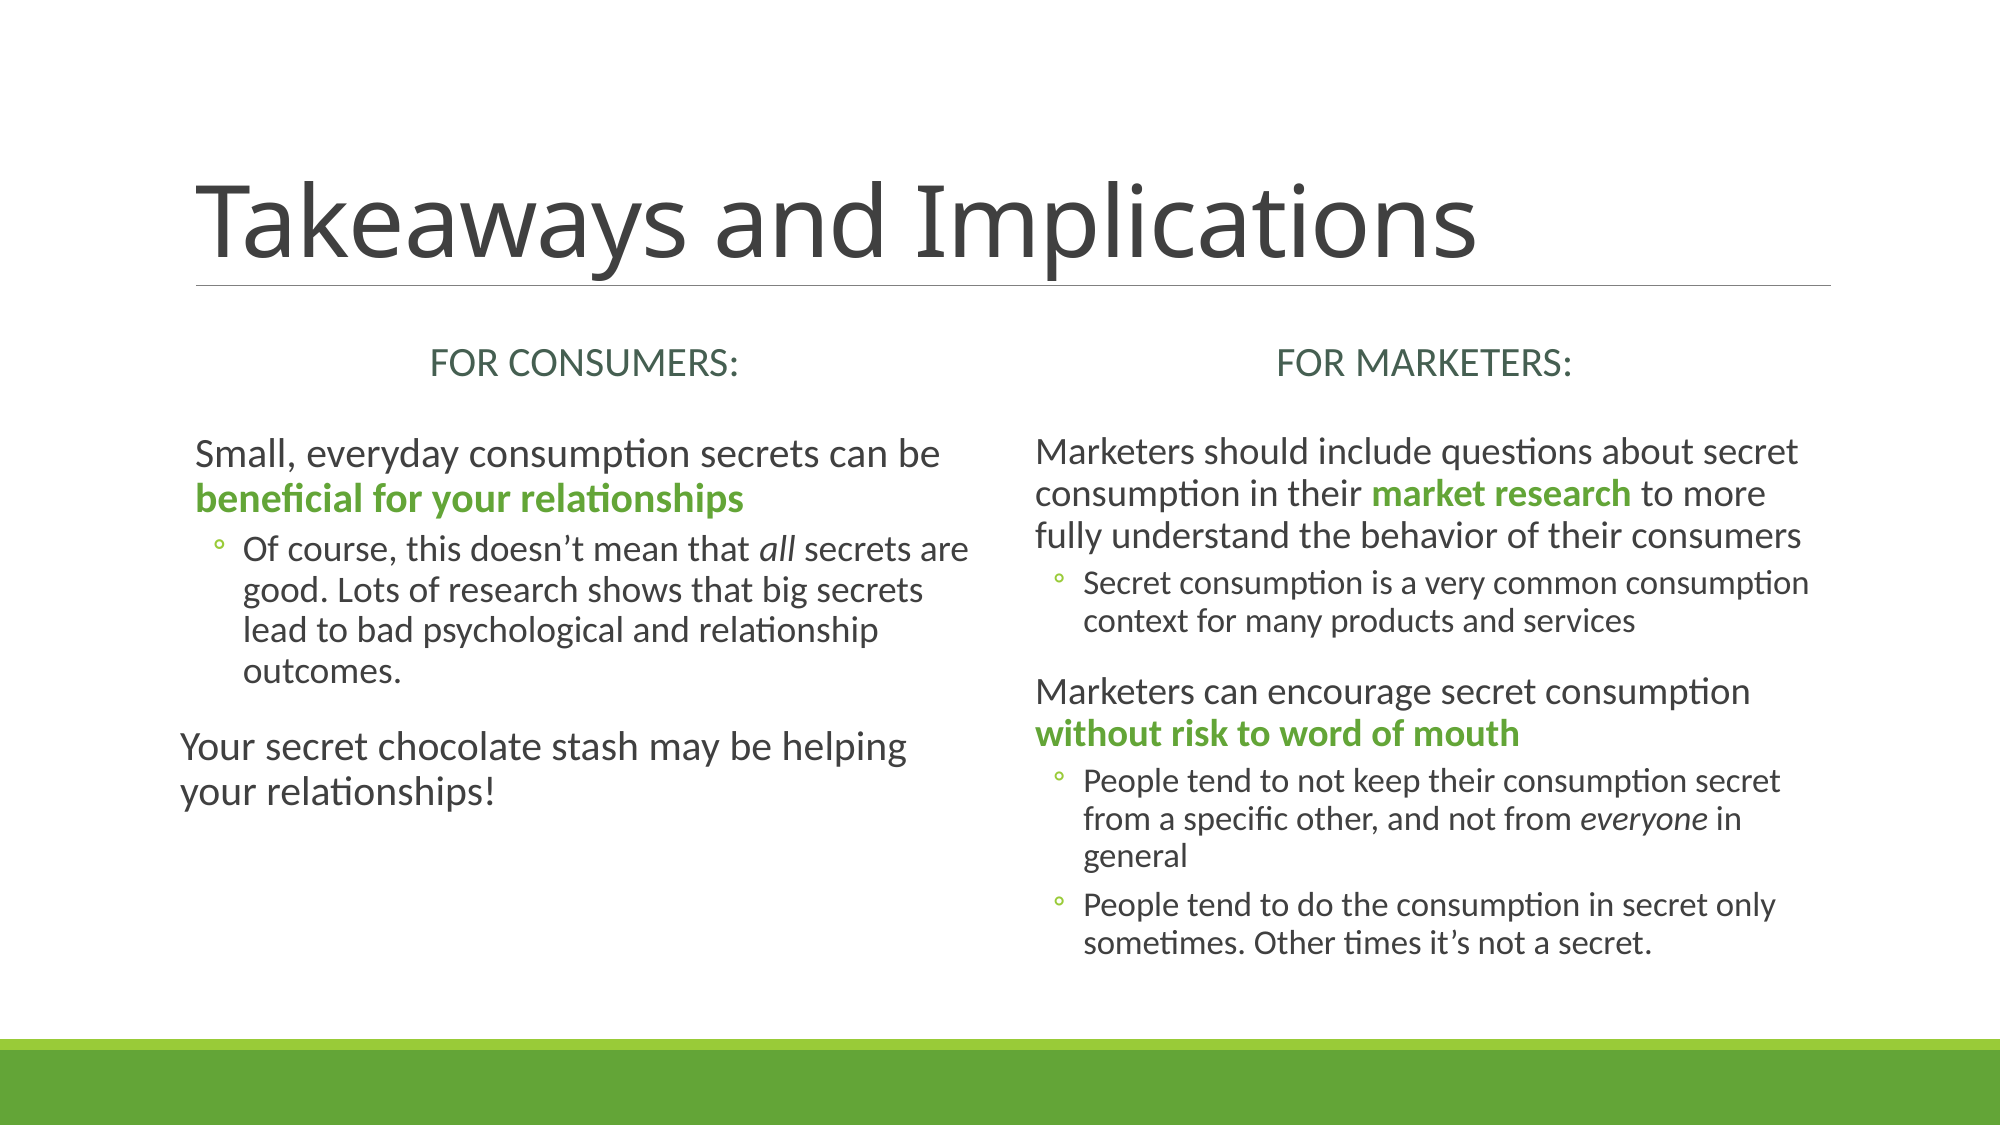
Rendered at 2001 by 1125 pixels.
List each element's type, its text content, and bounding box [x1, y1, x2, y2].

list For Marketers: [1020, 302, 1830, 423]
title Takeaways and Implications [180, 47, 1830, 285]
list Small, everyday consumption secrets can be beneficial for your relationships Of course, this doesn’t mean that all secrets are good. Lots of research shows that big secrets lead to bad psychological and relationship outcomes. Your secret chocolate stash may be helping your relationships! [180, 423, 990, 978]
list For Consumers: [180, 302, 990, 423]
list Marketers should include questions about secret consumption in their market research to more fully understand the behavior of their consumers Secret consumption is a very common consumption context for many products and services Marketers can encourage secret consumption without risk to word of mouth People tend to not keep their consumption secret from a specific other, and not from everyone in general People tend to do the consumption in secret only sometimes. Other times it’s not a secret. [1020, 423, 1830, 978]
